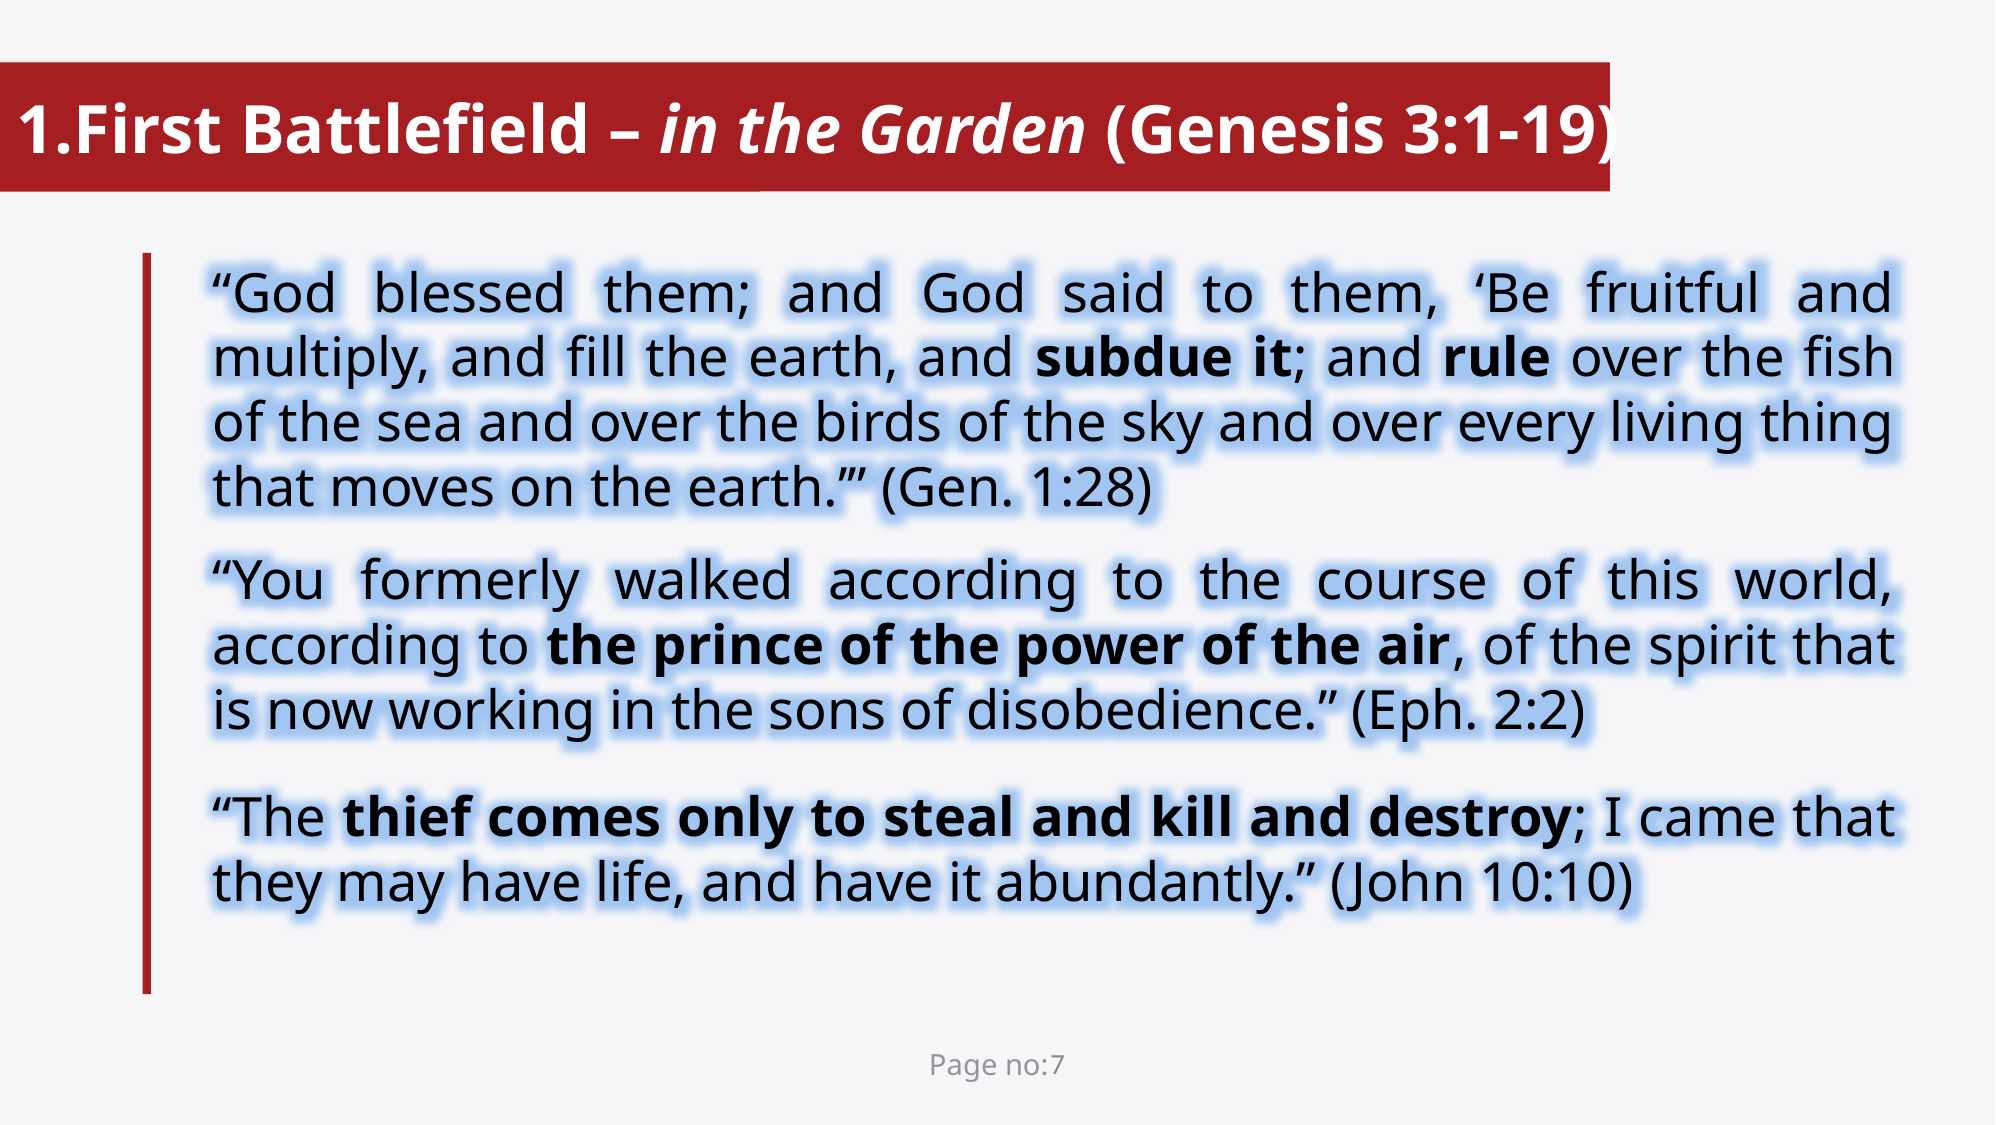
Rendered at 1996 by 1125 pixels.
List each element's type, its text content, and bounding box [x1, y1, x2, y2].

text_box “You formerly walked according to the course of this world, according to the prince of the power of the air, of the spirit that is now working in the sons of disobedience.” (Eph. 2:2) [198, 537, 1911, 748]
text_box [1, 62, 1648, 192]
text_box “God blessed them; and God said to them, ‘Be fruitful and multiply, and fill the earth, and subdue it; and rule over the fish of the sea and over the birds of the sky and over every living thing that moves on the earth.’” (Gen. 1:28) [198, 250, 1911, 526]
text_box “The thief comes only to steal and kill and destroy; I came that they may have life, and have it abundantly.” (John 10:10) [198, 774, 1911, 920]
